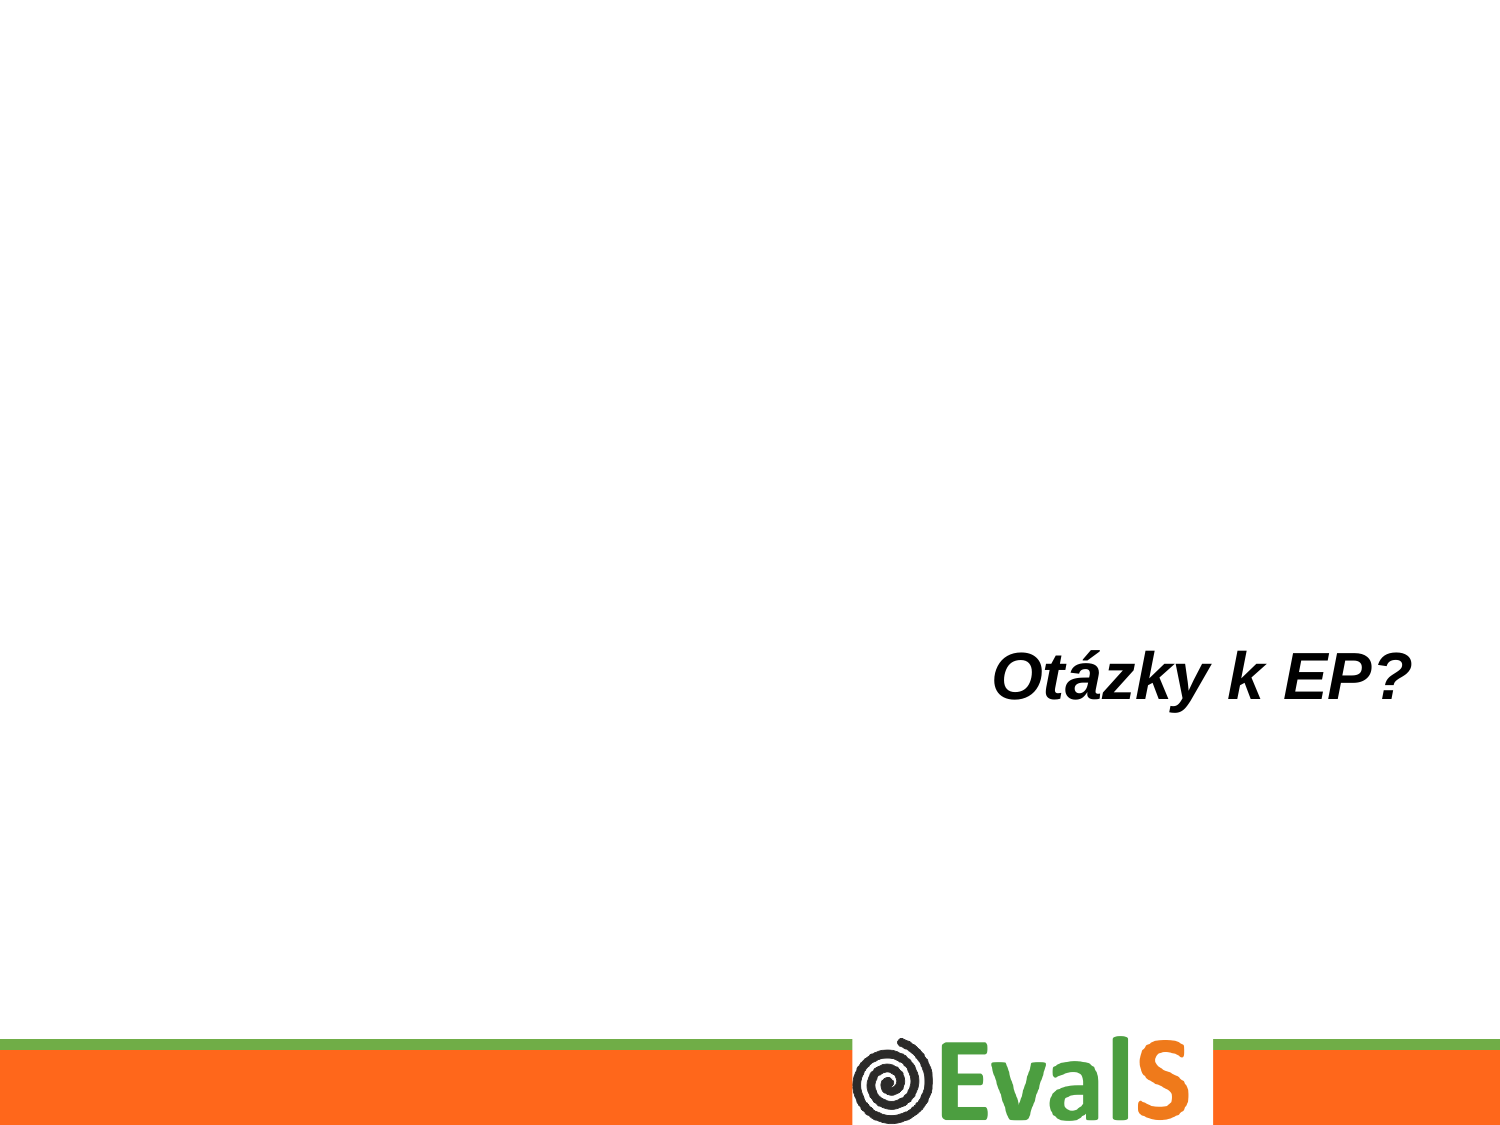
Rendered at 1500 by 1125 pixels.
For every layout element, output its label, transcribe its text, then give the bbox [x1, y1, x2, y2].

title Otázky k EP? [134, 569, 1429, 787]
picture [852, 1036, 1214, 1125]
